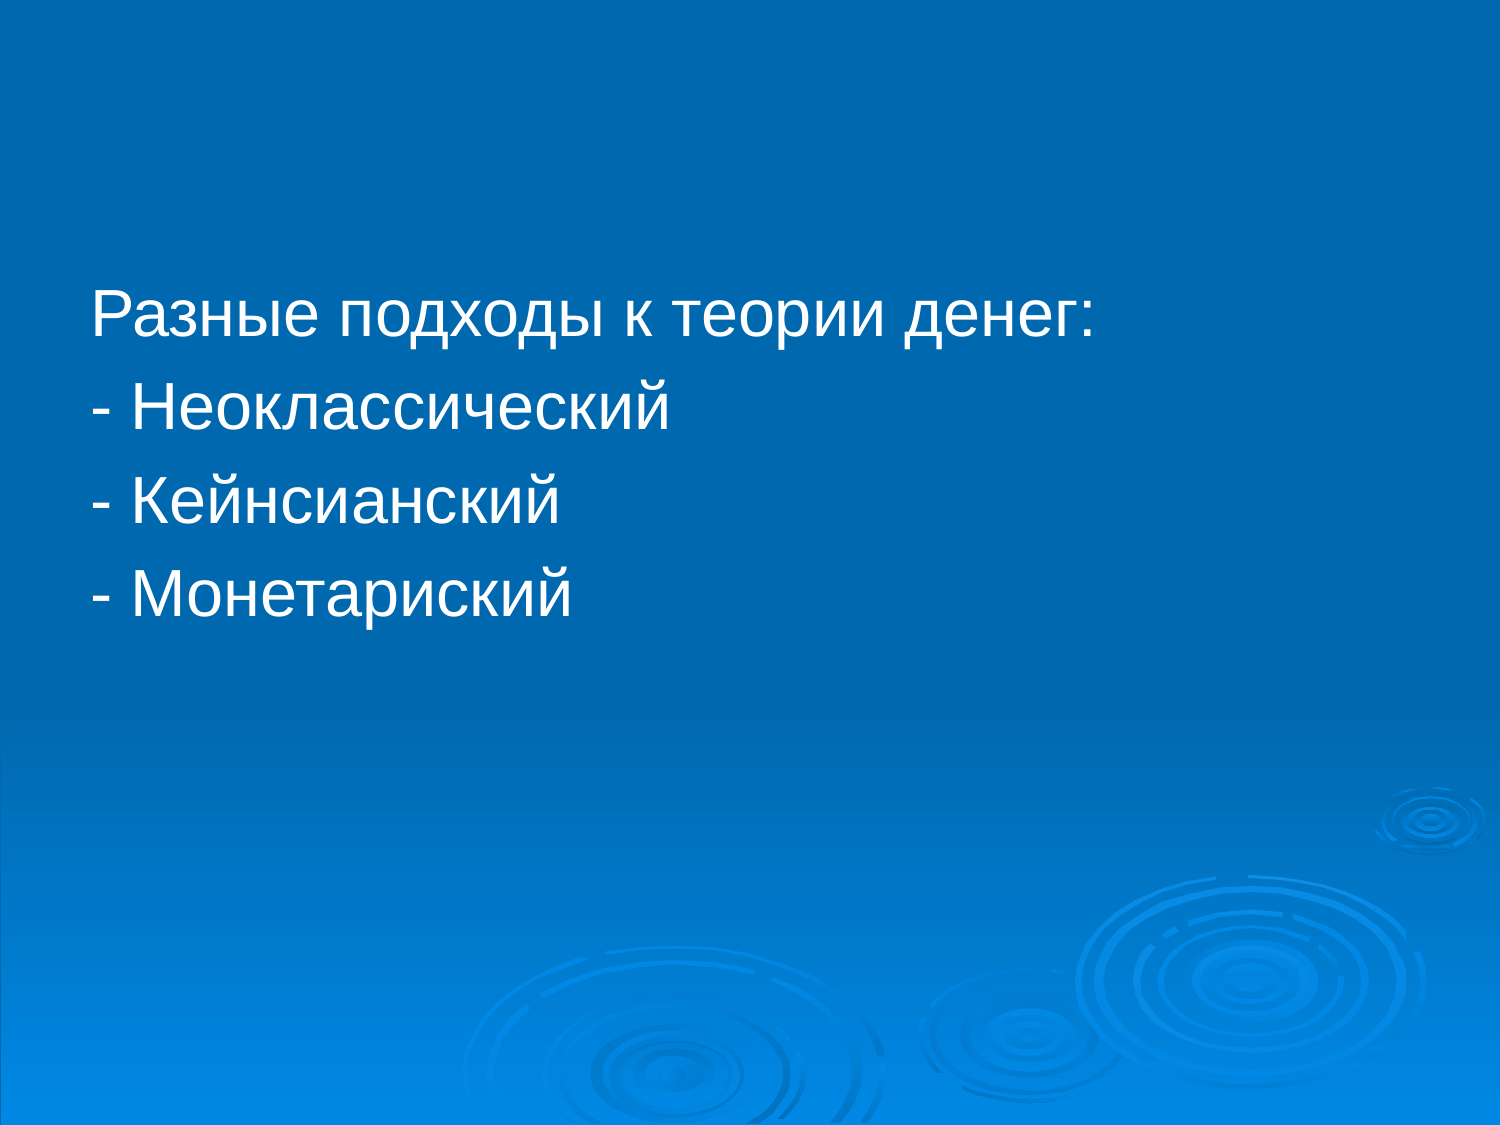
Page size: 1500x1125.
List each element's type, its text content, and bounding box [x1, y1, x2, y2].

list Разные подходы к теории денег: - Неоклассический - Кейнсианский - Монетариский [74, 262, 1426, 1006]
